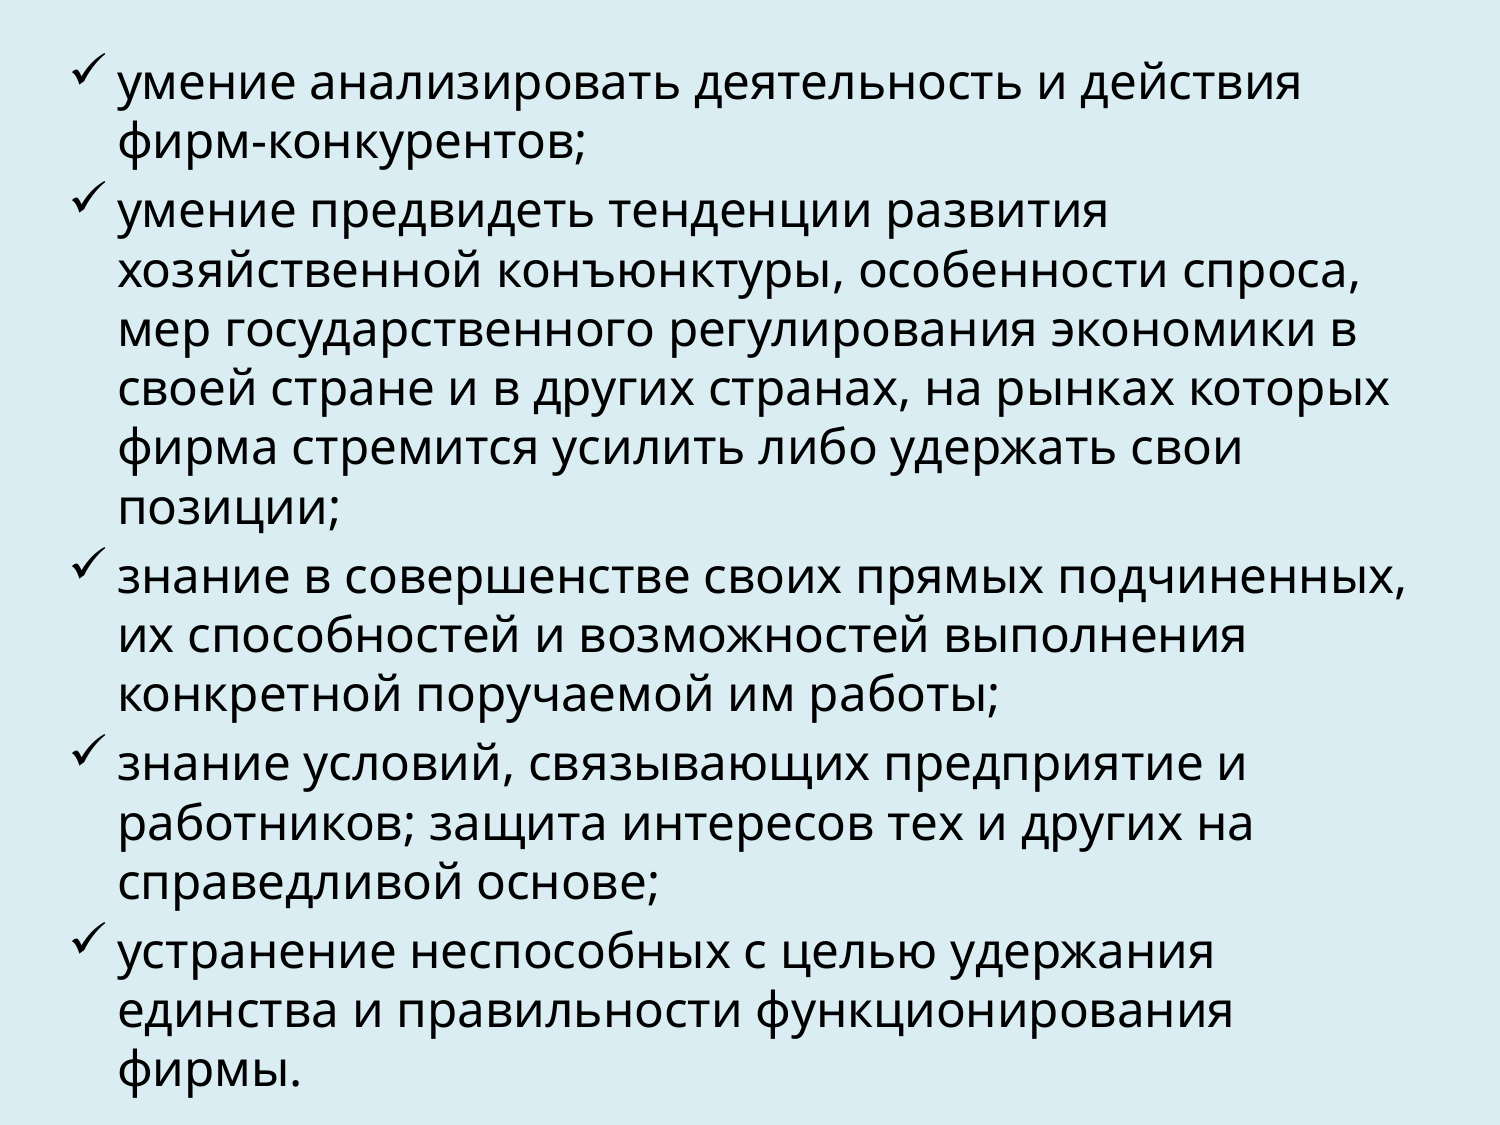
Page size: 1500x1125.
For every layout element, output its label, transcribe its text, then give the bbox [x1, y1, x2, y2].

list умение анализировать деятельность и действия фирм-конку­рентов; умение предвидеть тенденции развития хозяйственной конъ­юнктуры, особенности спроса, мер государственного регулирова­ния экономики в своей стране и в других странах, на рынках кото­рых фирма стремится усилить либо удержать свои позиции; знание в совершенстве своих прямых подчиненных, их способностей и возможностей выполнения конкретной поручаемой им ра­боты; знание условий, связывающих предприятие и работников; за­щита интересов тех и других на справедливой основе; устранение неспособных с целью удержания единства и пра­вильности функционирования фирмы. [53, 42, 1447, 1106]
